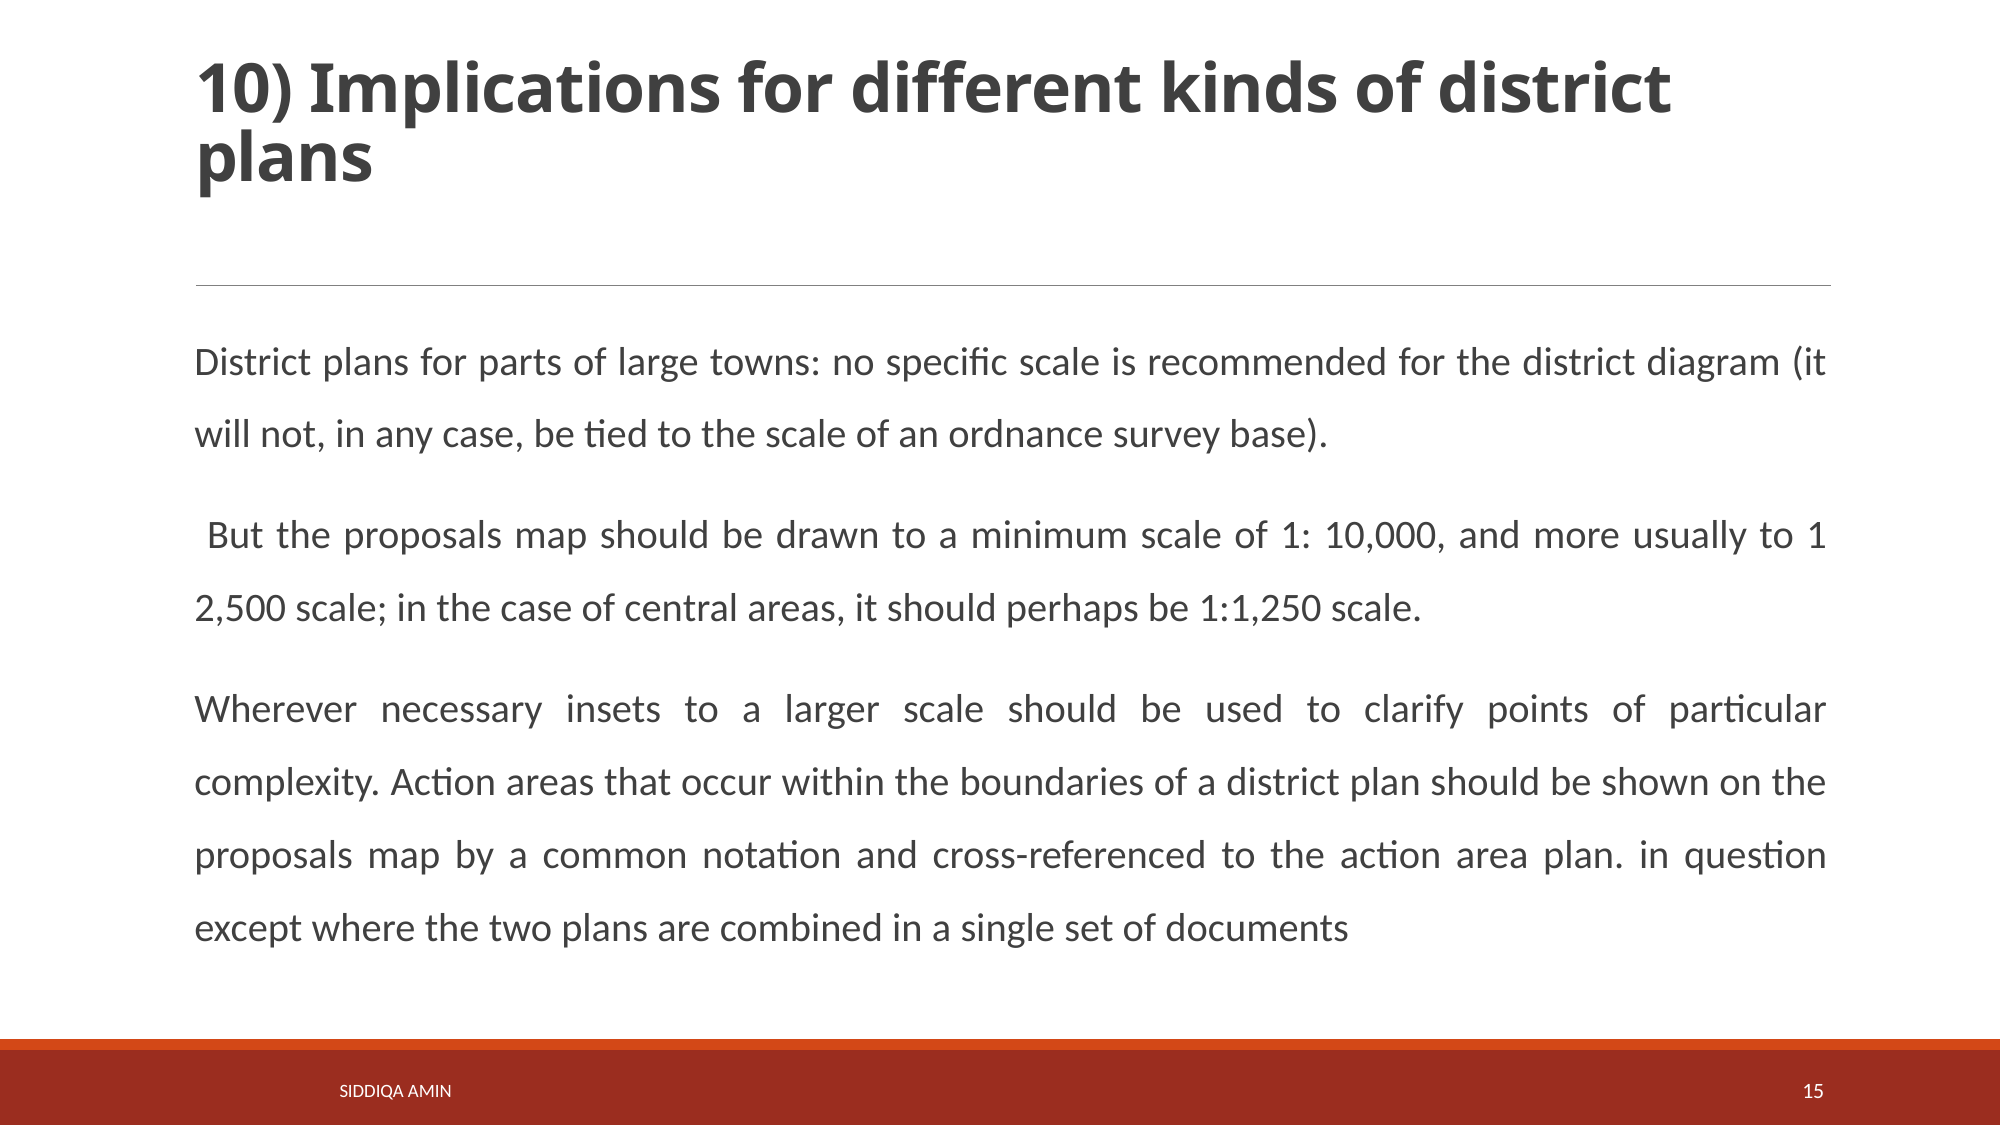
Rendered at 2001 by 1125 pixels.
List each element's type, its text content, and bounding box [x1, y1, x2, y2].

footer Siddiqa Amin [0, 1059, 792, 1120]
slide_number 15 [1624, 1059, 1840, 1120]
list District plans for parts of large towns: no specific scale is recommended for the district diagram (it will not, in any case, be tied to the scale of an ordnance survey base). But the proposals map should be drawn to a minimum scale of 1: 10,000, and more usually to 1 2,500 scale; in the case of central areas, it should perhaps be 1:1,250 scale. Wherever necessary insets to a larger scale should be used to clarify points of particular complexity. Action areas that occur within the boundaries of a district plan should be shown on the proposals map by a common notation and cross-referenced to the action area plan. in question except where the two plans are combined in a single set of documents [179, 302, 1830, 963]
title 10) Implications for different kinds of district plans [179, 47, 1830, 285]
